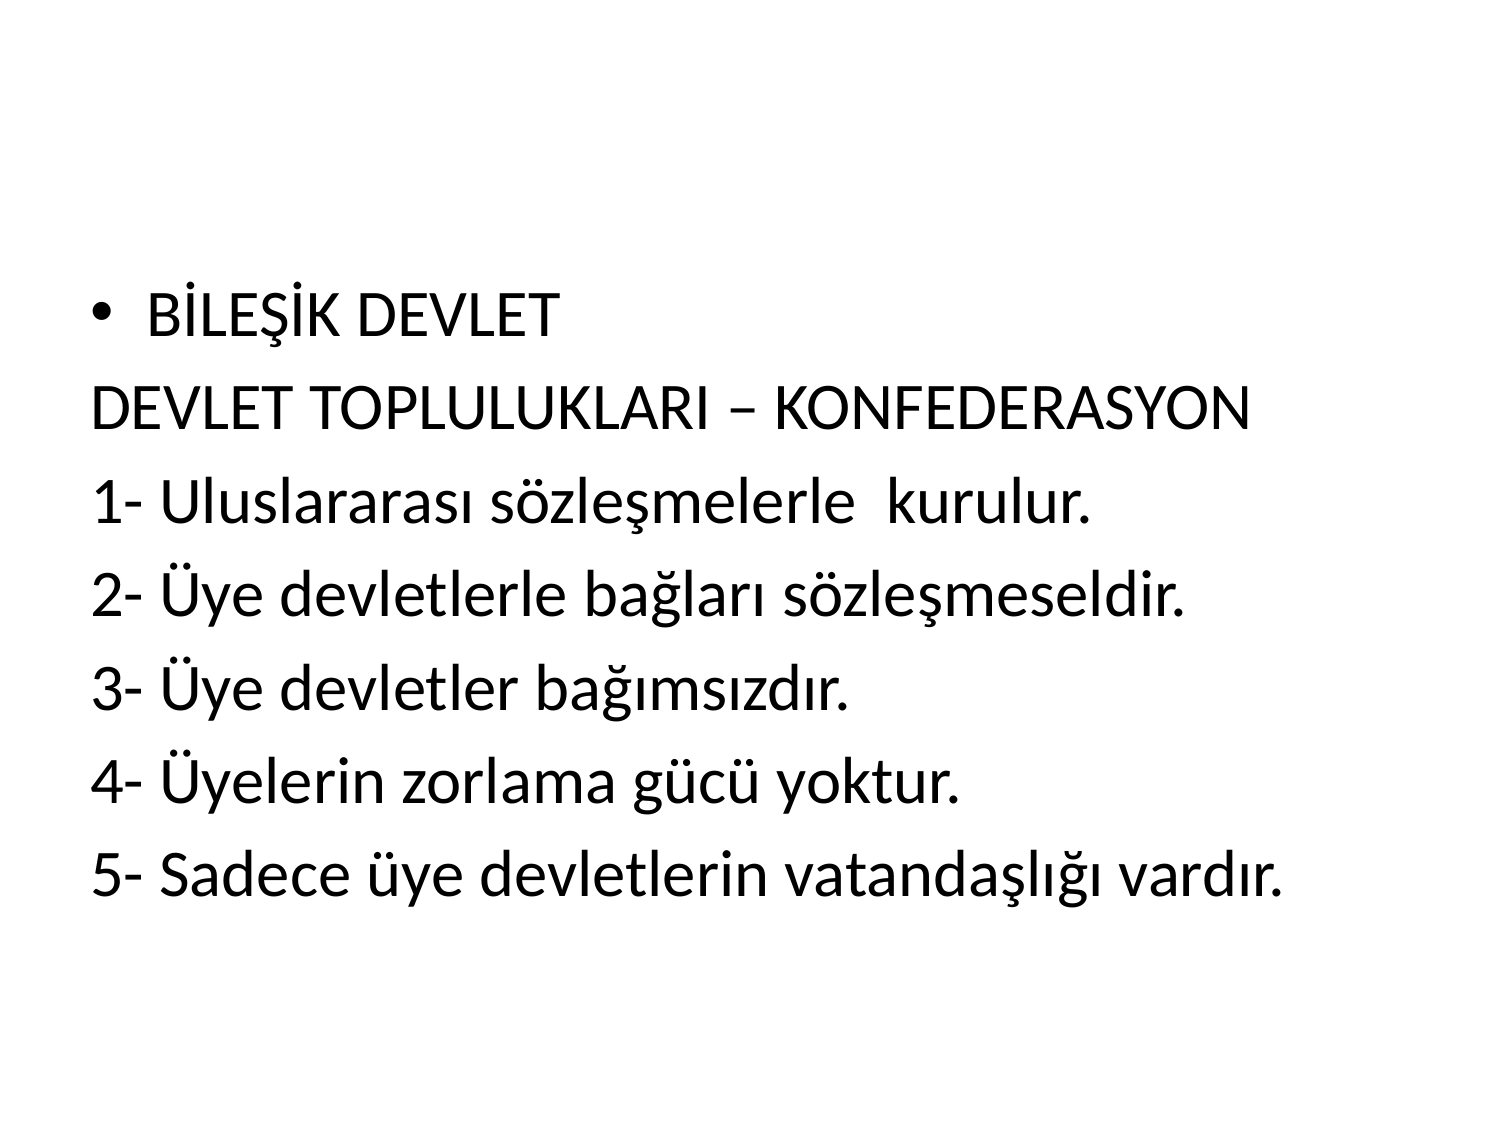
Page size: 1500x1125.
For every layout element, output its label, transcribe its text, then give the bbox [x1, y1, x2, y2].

list BİLEŞİK DEVLET DEVLET TOPLULUKLARI – KONFEDERASYON 1- Uluslararası sözleşmelerle kurulur. 2- Üye devletlerle bağları sözleşmeseldir. 3- Üye devletler bağımsızdır. 4- Üyelerin zorlama gücü yoktur. 5- Sadece üye devletlerin vatandaşlığı vardır. [75, 262, 1425, 1005]
